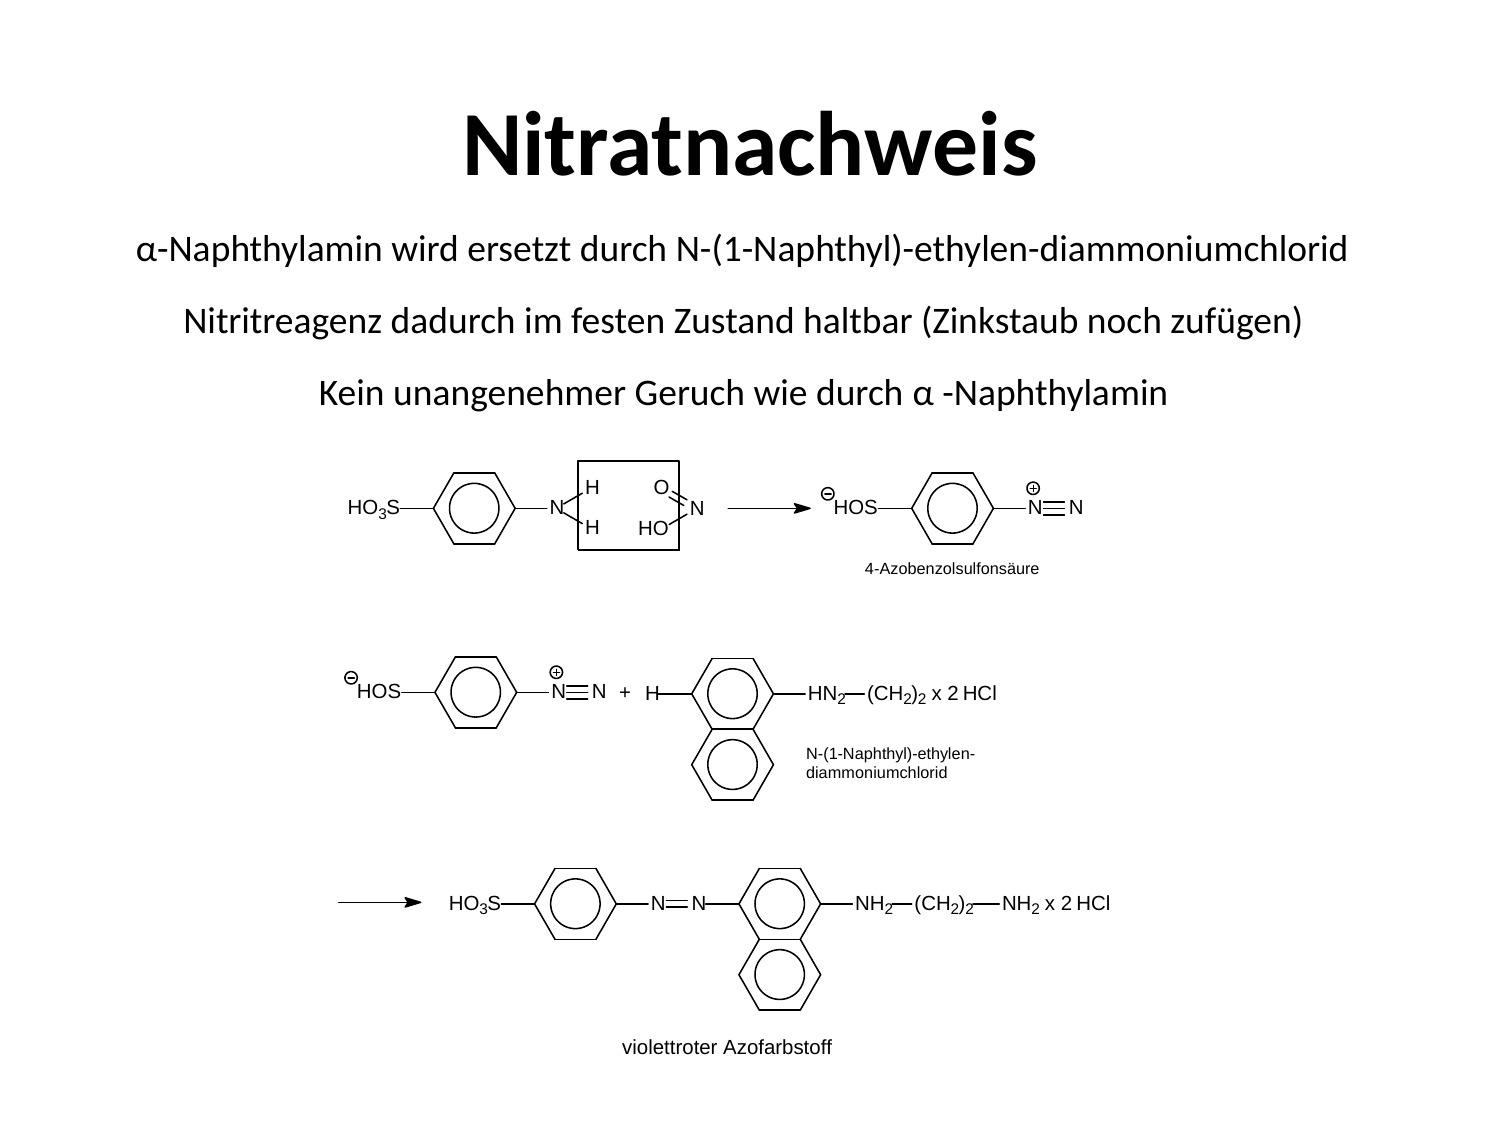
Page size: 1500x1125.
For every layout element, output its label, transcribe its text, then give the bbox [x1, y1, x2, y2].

title Nitratnachweis [75, 45, 1425, 187]
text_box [327, 457, 1120, 1067]
text_box α-Naphthylamin wird ersetzt durch N-(1-Naphthyl)-ethylen-diammoniumchlorid Nitritreagenz dadurch im festen Zustand haltbar (Zinkstaub noch zufügen) Kein unangenehmer Geruch wie durch α -Naphthylamin [28, 187, 1450, 422]
